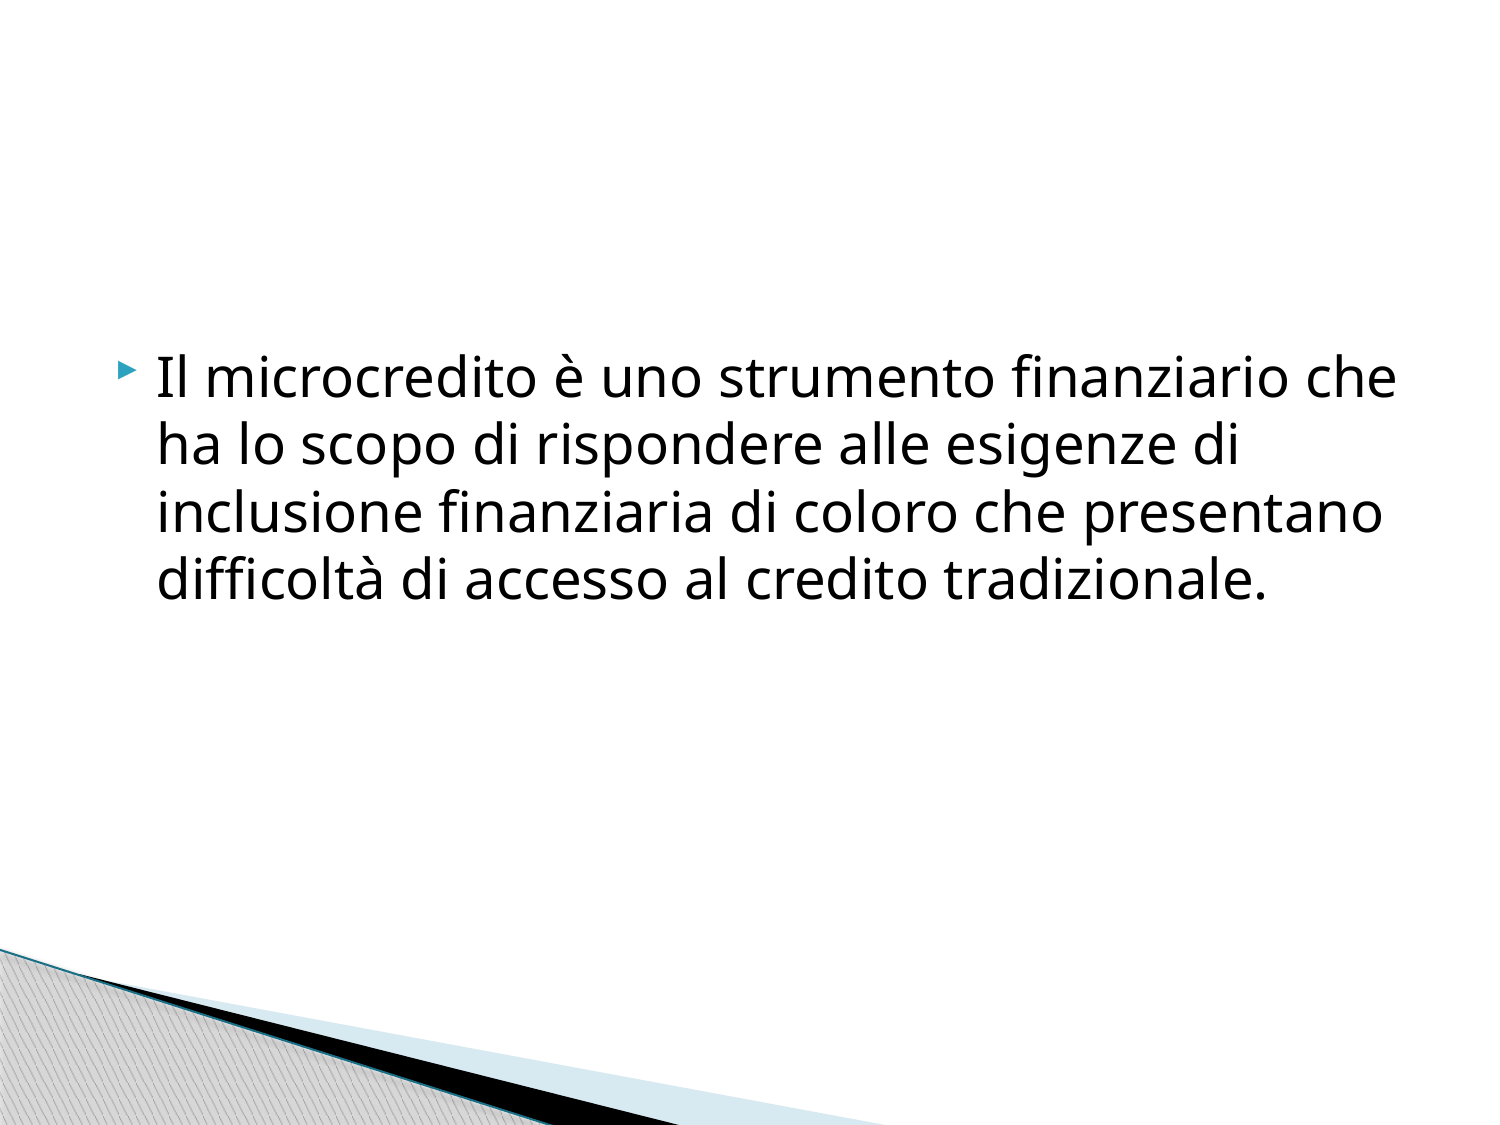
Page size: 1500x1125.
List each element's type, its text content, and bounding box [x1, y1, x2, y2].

list Il microcredito è uno strumento finanziario che ha lo scopo di rispondere alle esigenze di inclusione finanziaria di coloro che presentano difficoltà di accesso al credito tradizionale. [82, 257, 1432, 809]
